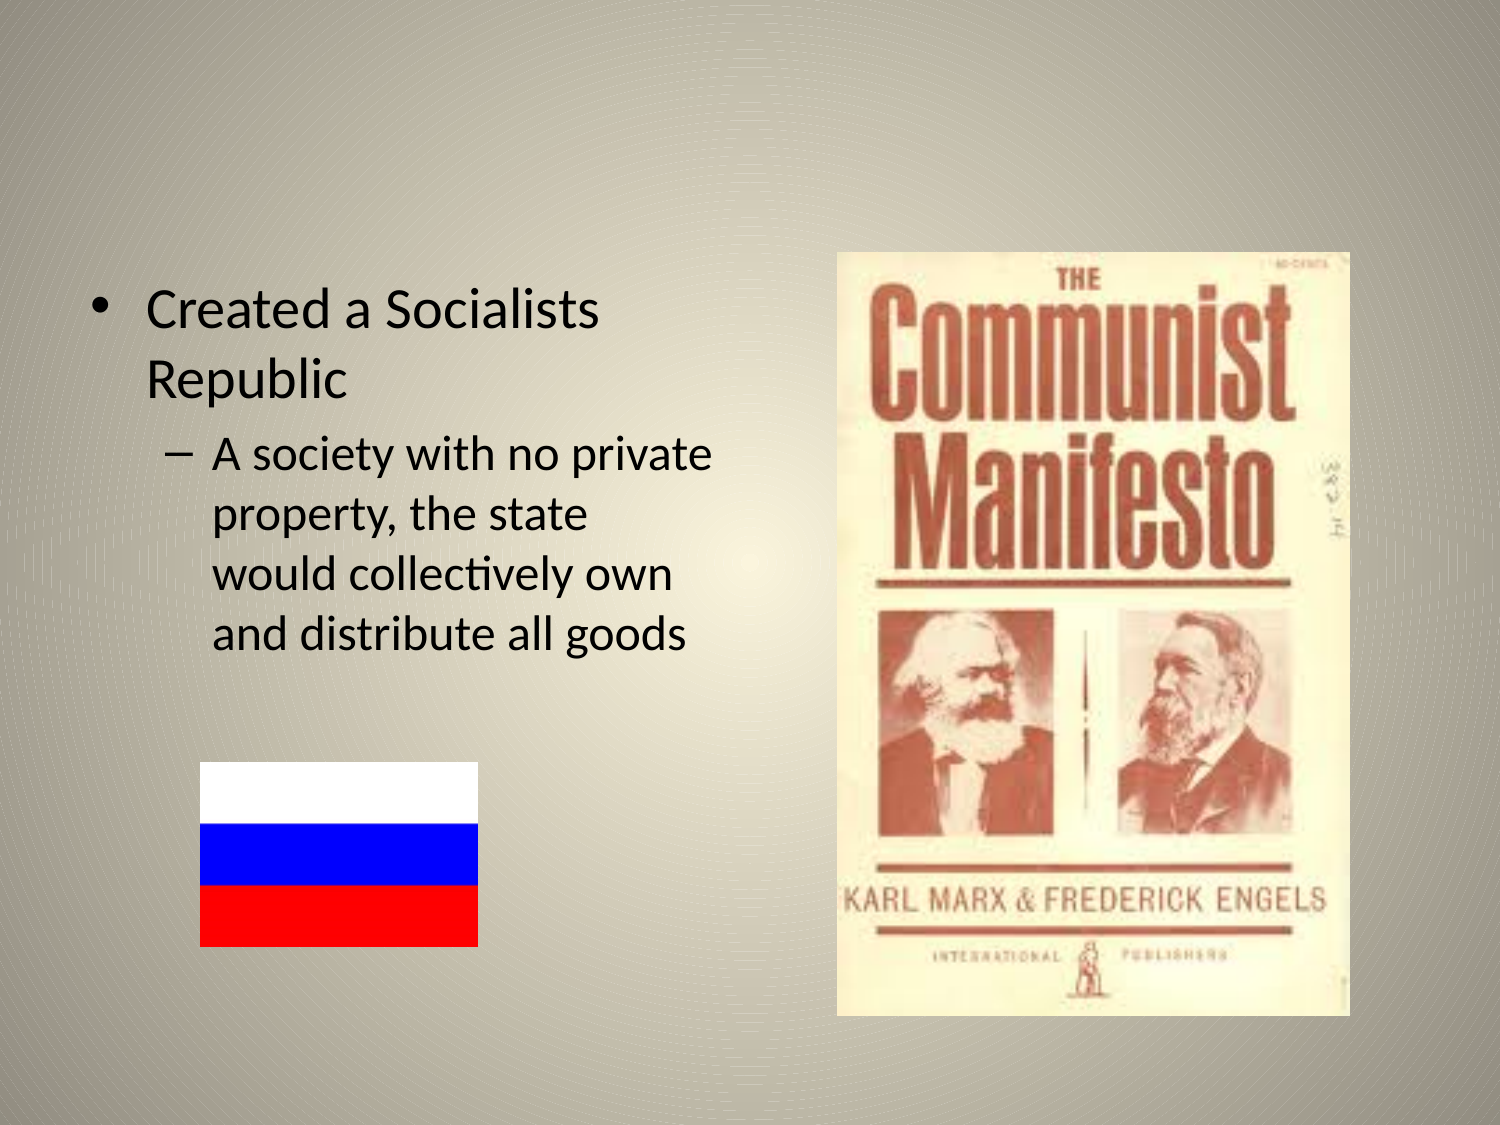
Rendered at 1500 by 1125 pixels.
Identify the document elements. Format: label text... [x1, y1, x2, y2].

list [837, 251, 1351, 1016]
picture [199, 762, 478, 947]
list Created a Socialists Republic A society with no private property, the state would collectively own and distribute all goods [74, 262, 738, 1006]
